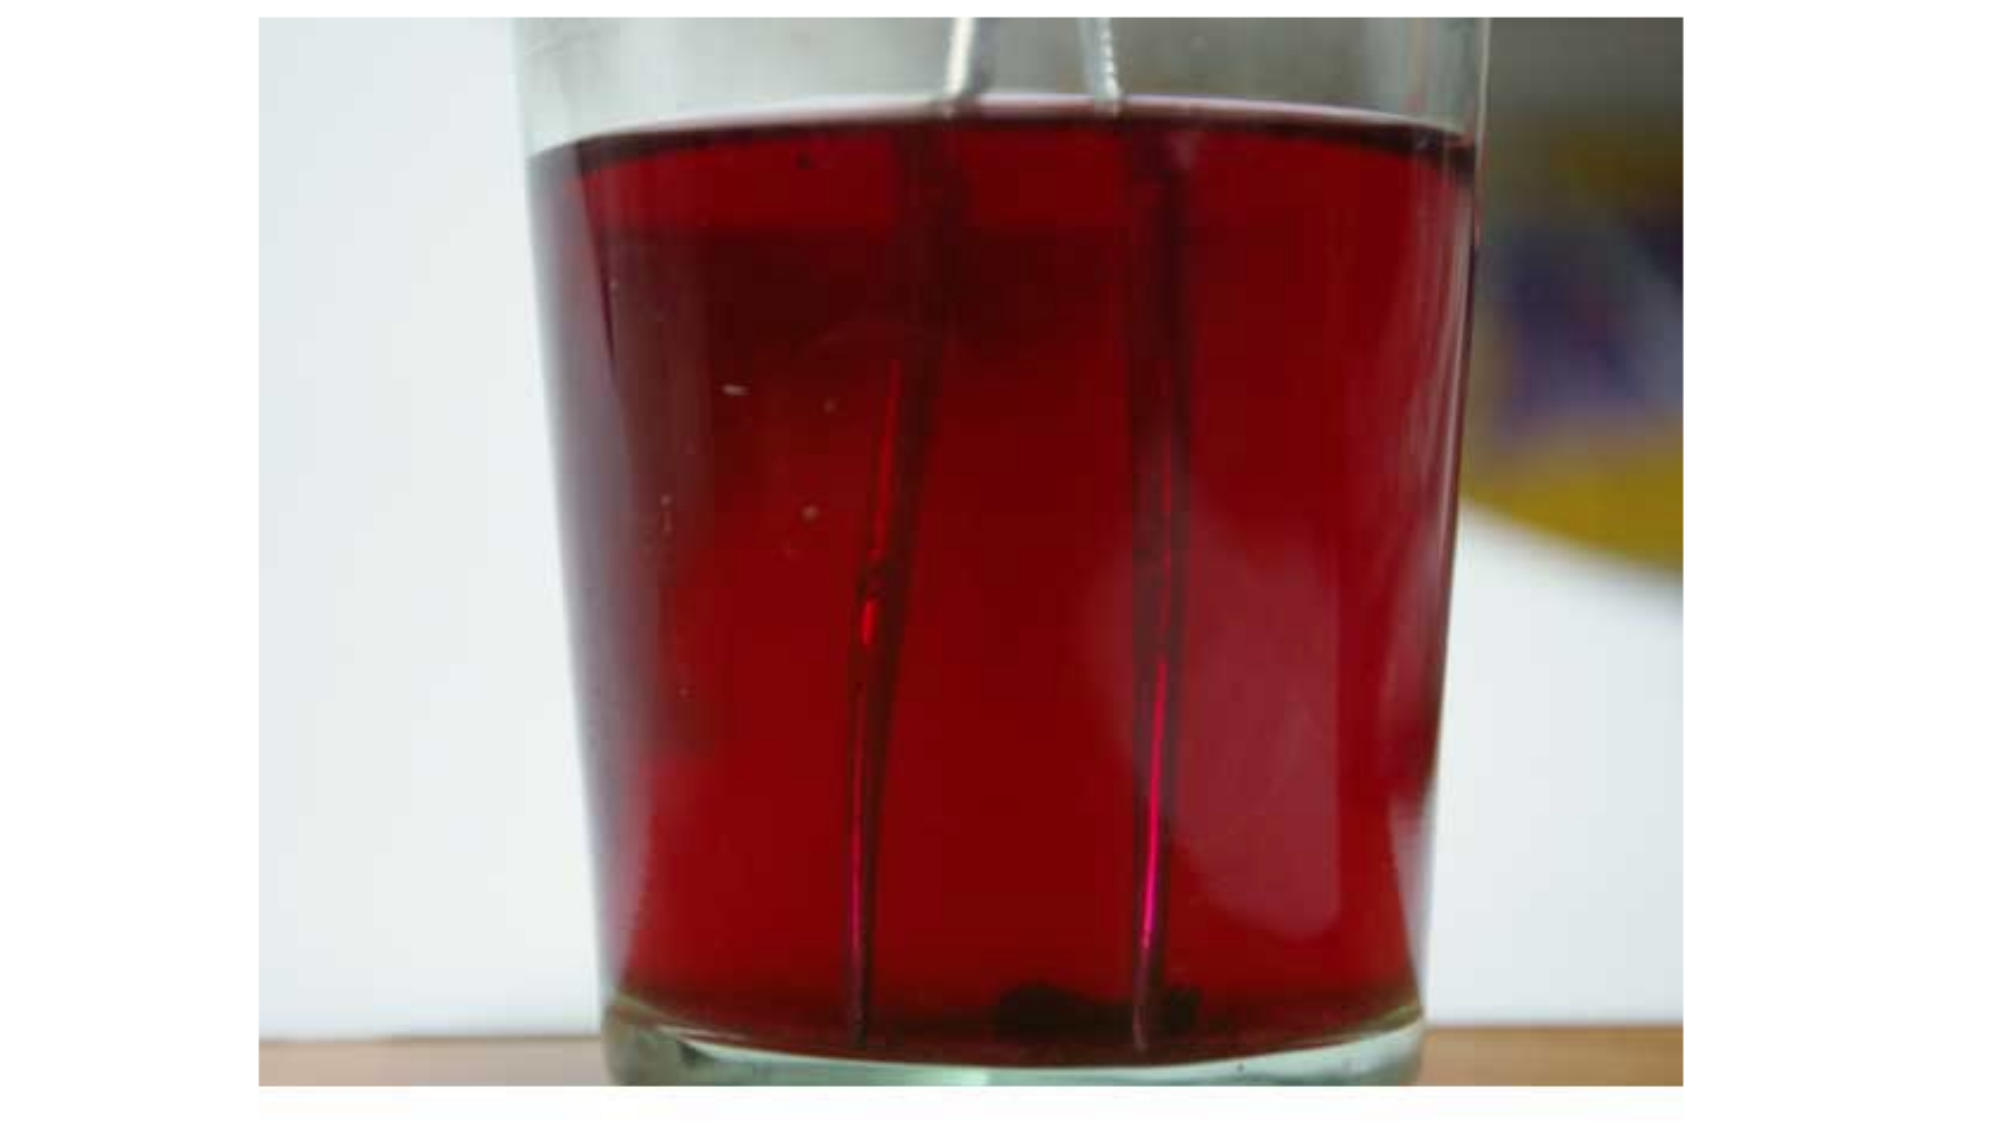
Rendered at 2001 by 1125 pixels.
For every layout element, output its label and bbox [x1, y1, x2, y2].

picture [231, 0, 1767, 1125]
